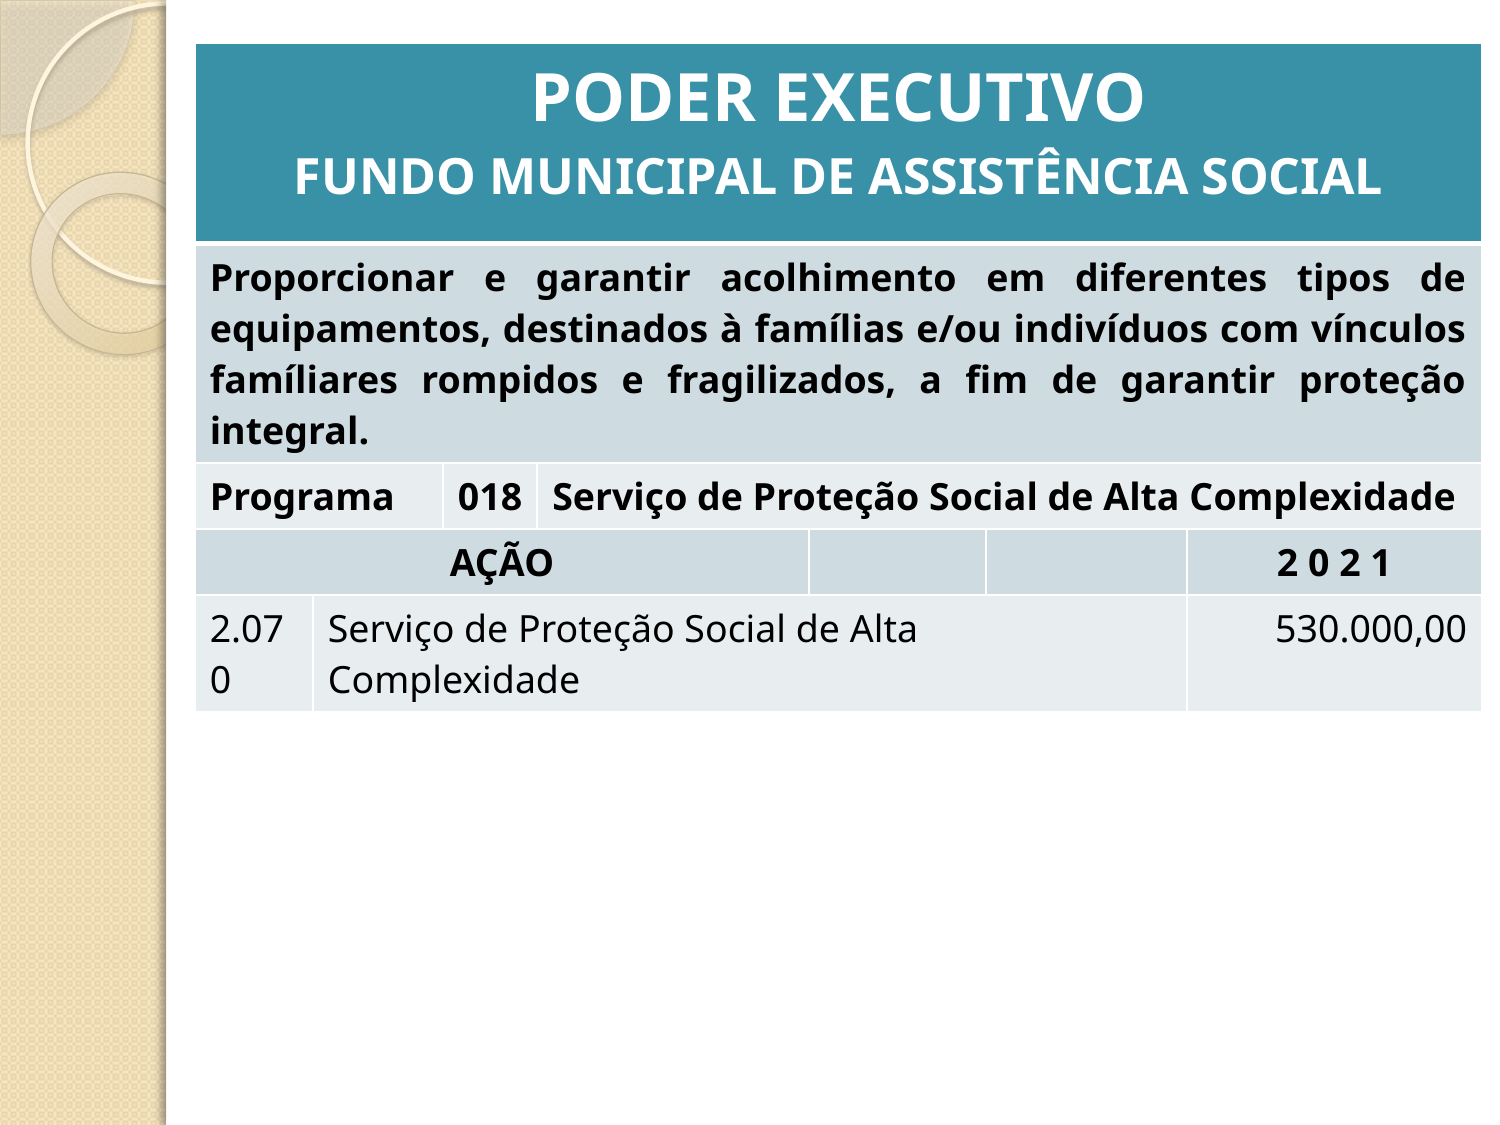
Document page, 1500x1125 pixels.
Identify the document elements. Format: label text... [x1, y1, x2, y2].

table_cell Programa [196, 464, 442, 528]
table_cell 530.000,00 [1188, 596, 1481, 711]
table_cell Serviço de Proteção Social de Alta Complexidade [538, 464, 1481, 528]
table_cell AÇÃO [196, 530, 808, 594]
table_cell Proporcionar e garantir acolhimento em diferentes tipos de equipamentos, destinados à famílias e/ou indivíduos com vínculos famíliares rompidos e fragilizados, a fim de garantir proteção integral. [196, 246, 1481, 462]
table_cell 018 [444, 464, 536, 528]
table_cell 2.070 [196, 596, 312, 711]
table_cell [810, 530, 985, 594]
table_cell Serviço de Proteção Social de Alta Complexidade [314, 596, 1186, 711]
table_cell [987, 530, 1186, 594]
table_header PODER EXECUTIVO FUNDO MUNICIPAL DE ASSISTÊNCIA SOCIAL [196, 44, 1481, 241]
table_cell 2 0 2 1 [1188, 530, 1481, 594]
